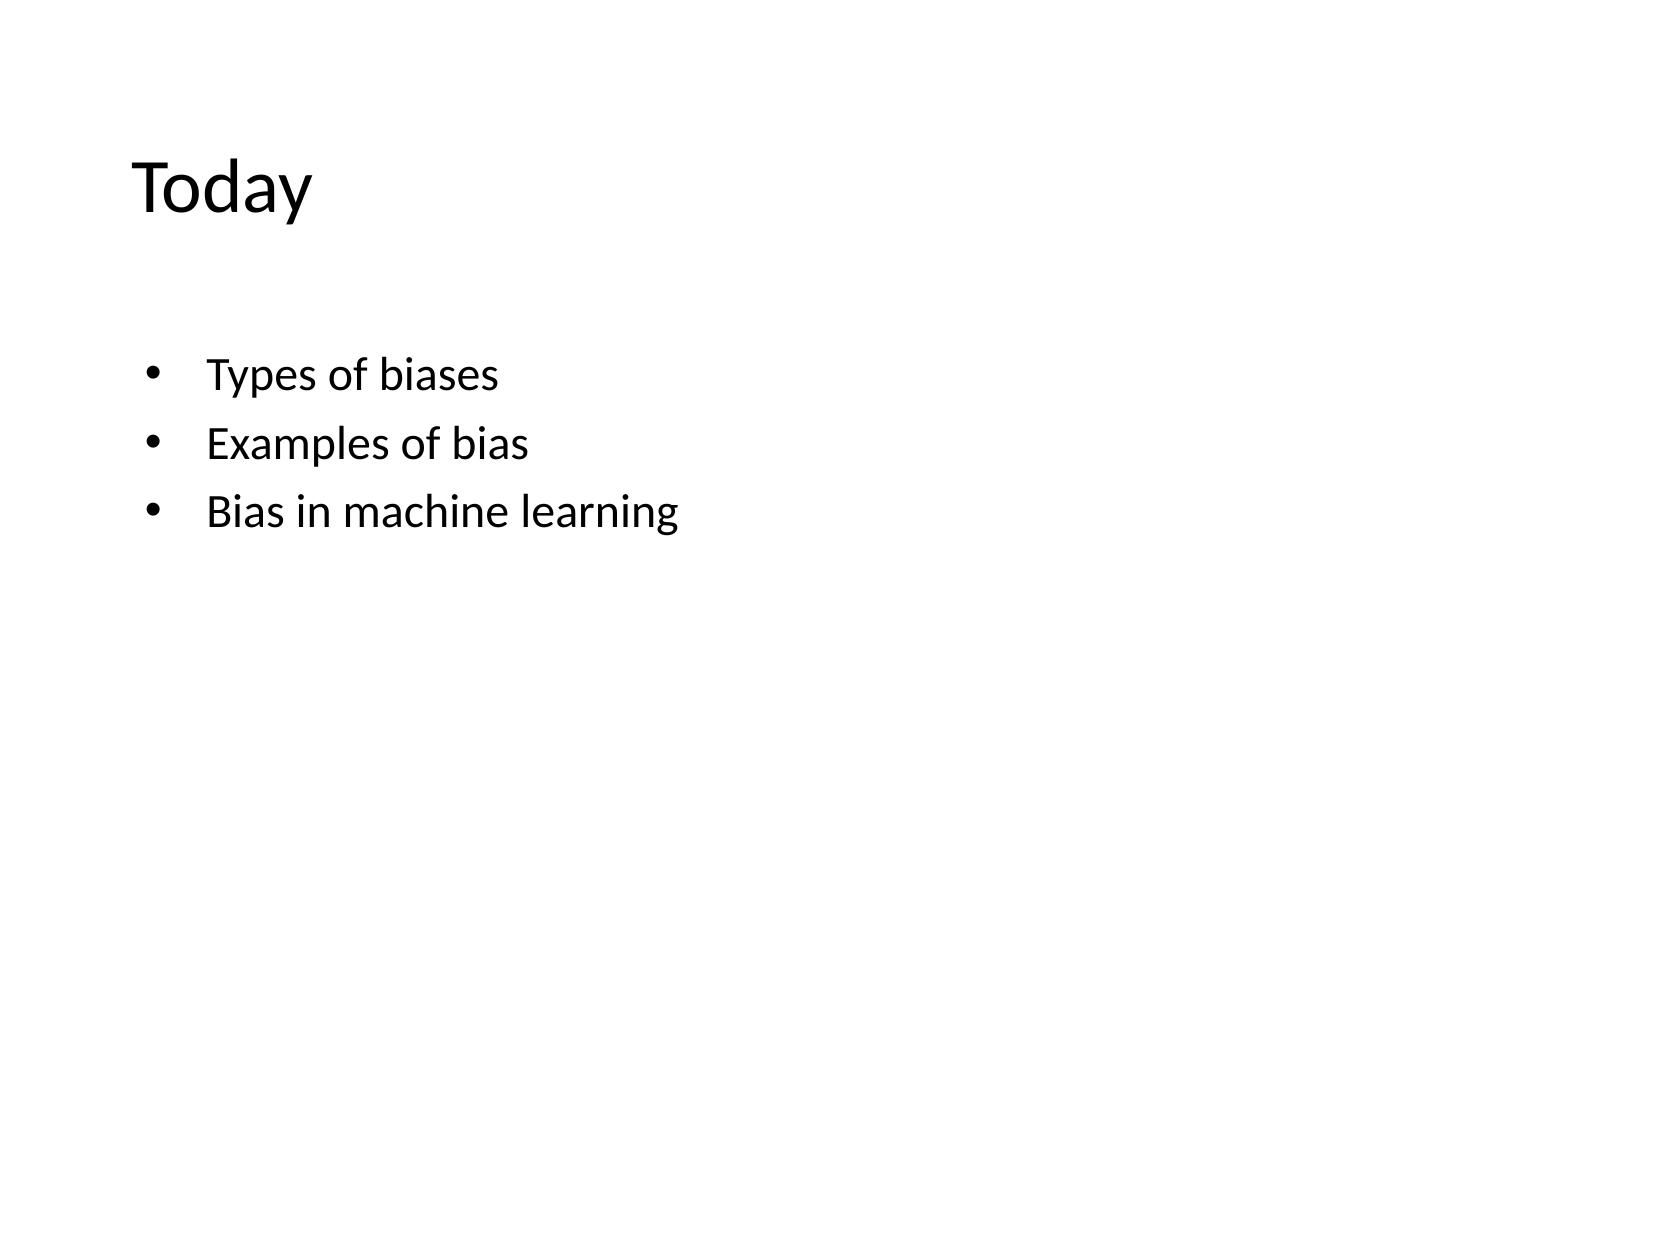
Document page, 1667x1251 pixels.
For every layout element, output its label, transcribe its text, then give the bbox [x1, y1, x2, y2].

title Today [114, 66, 1553, 309]
list Types of biases Examples of bias Bias in machine learning [114, 332, 1553, 1126]
